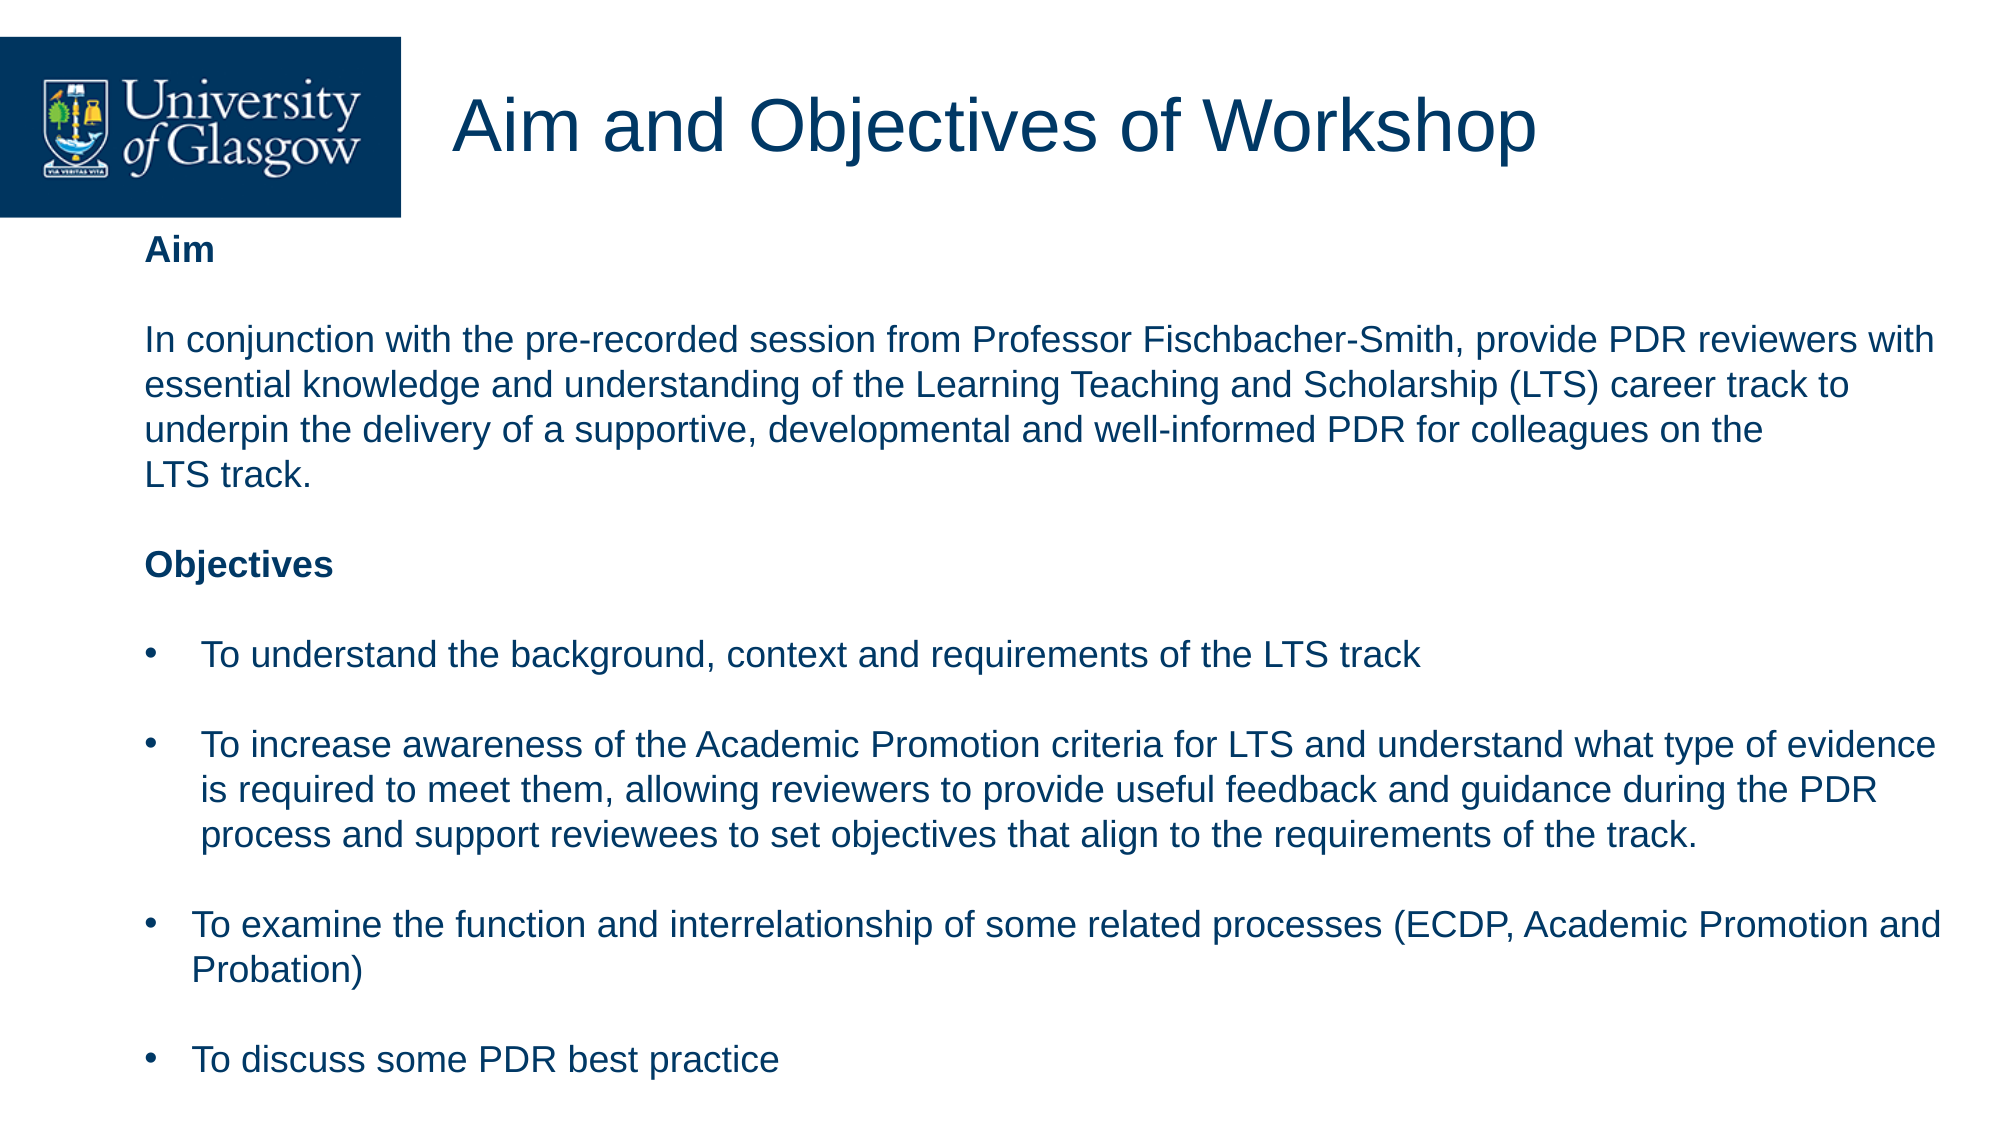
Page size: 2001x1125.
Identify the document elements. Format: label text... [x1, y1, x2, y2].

title Aim and Objectives of Workshop [437, 71, 1833, 183]
text_box Aim In conjunction with the pre-recorded session from Professor Fischbacher-Smith, provide PDR reviewers with essential knowledge and understanding of the Learning Teaching and Scholarship (LTS) career track to underpin the delivery of a supportive, developmental and well-informed PDR for colleagues on the LTS track. Objectives To understand the background, context and requirements of the LTS track To increase awareness of the Academic Promotion criteria for LTS and understand what type of evidence is required to meet them, allowing reviewers to provide useful feedback and guidance during the PDR process and support reviewees to set objectives that align to the requirements of the track. To examine the function and interrelationship of some related processes (ECDP, Academic Promotion and Probation) To discuss some PDR best practice [129, 217, 1959, 1125]
picture [0, 30, 414, 225]
